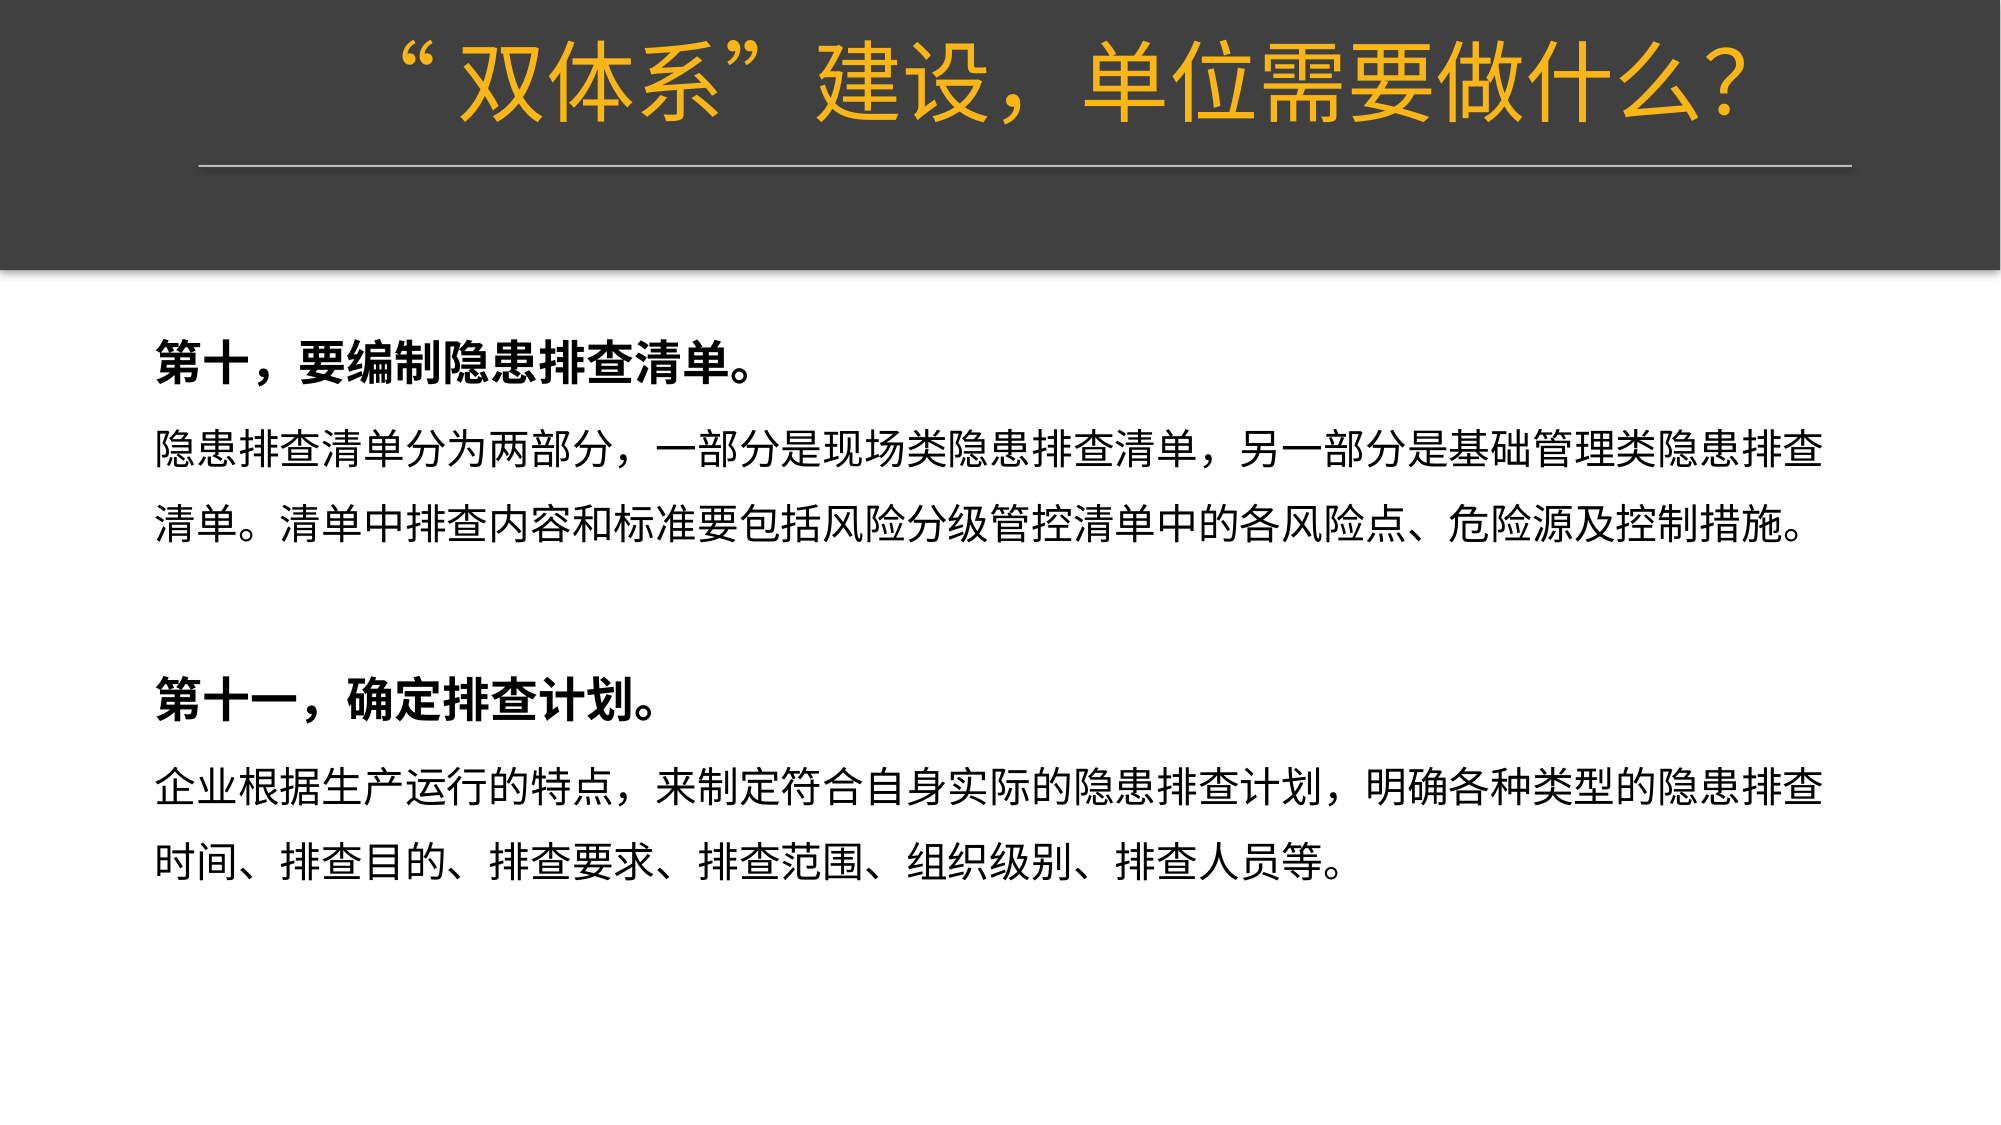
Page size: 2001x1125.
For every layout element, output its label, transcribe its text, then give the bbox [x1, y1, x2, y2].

text_box 第十，要编制隐患排查清单。 隐患排查清单分为两部分，一部分是现场类隐患排查清单，另一部分是基础管理类隐患排查清单。清单中排查内容和标准要包括风险分级管控清单中的各风险点、危险源及控制措施。 第十一，确定排查计划。 企业根据生产运行的特点，来制定符合自身实际的隐患排查计划，明确各种类型的隐患排查时间、排查目的、排查要求、排查范围、组织级别、排查人员等。 [139, 296, 1865, 743]
text_box [0, 0, 2001, 271]
text_box “双体系”建设，单位需要做什么？ [304, 19, 1836, 142]
